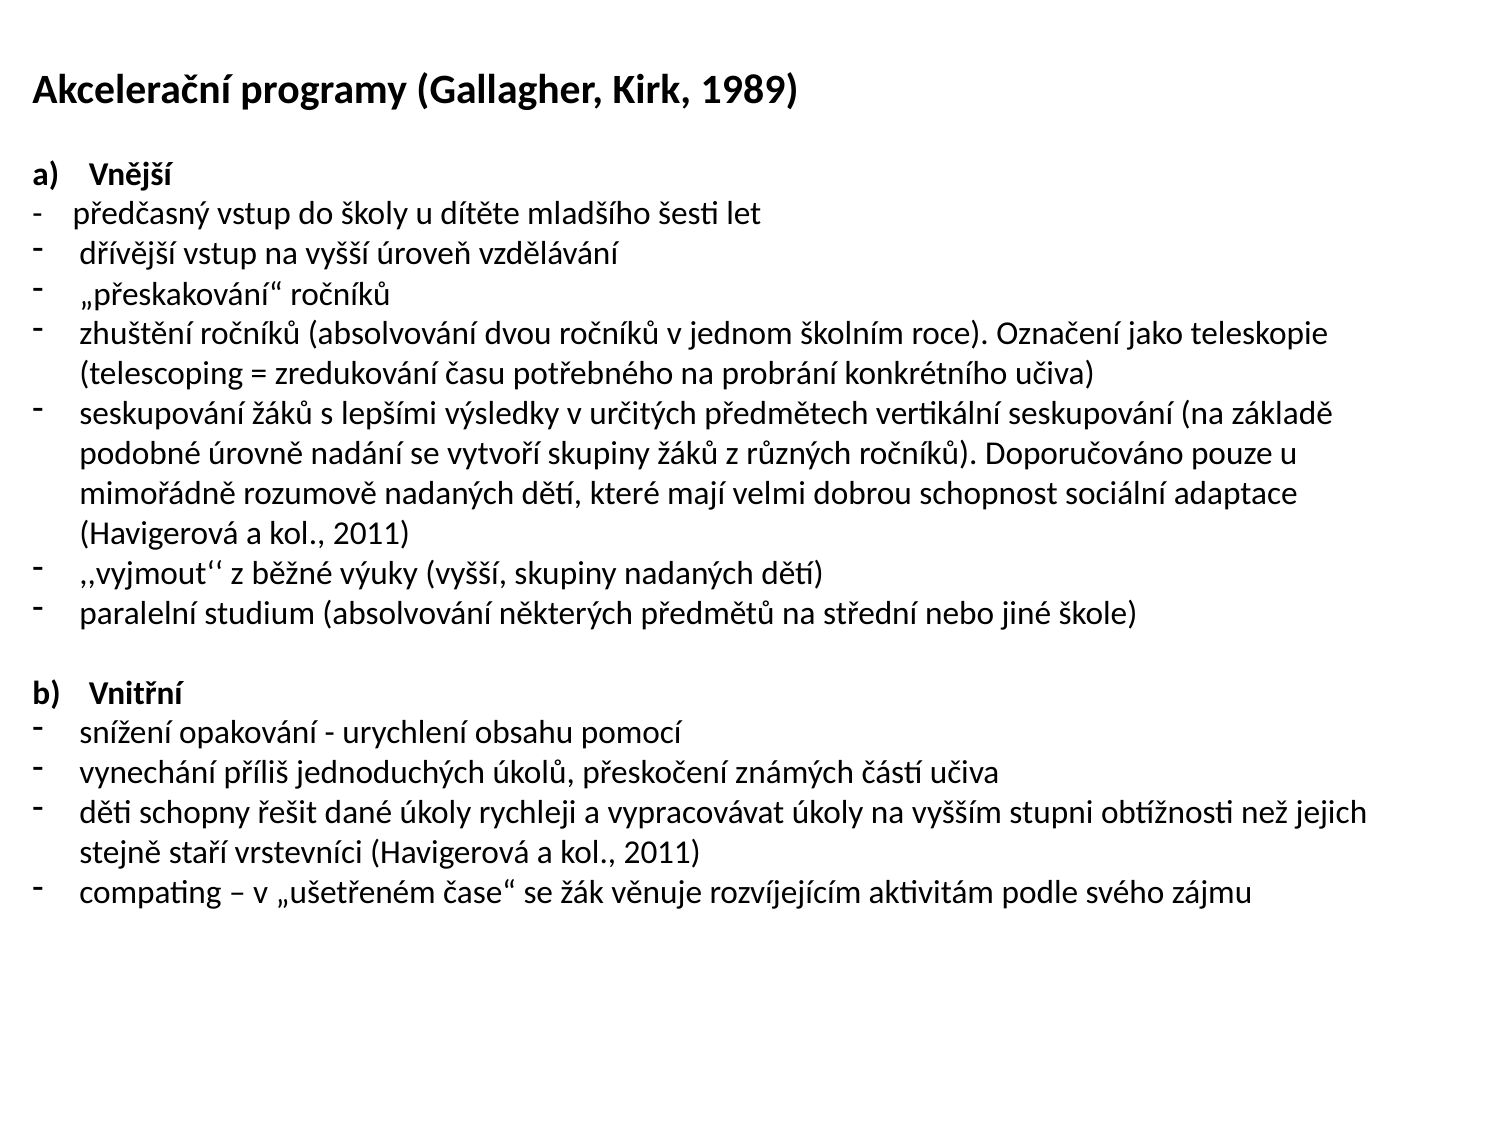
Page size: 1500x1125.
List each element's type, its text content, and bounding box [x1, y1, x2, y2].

text_box Akcelerační programy (Gallagher, Kirk, 1989) Vnější - předčasný vstup do školy u dítěte mladšího šesti let dřívější vstup na vyšší úroveň vzdělávání „přeskakování“ ročníků zhuštění ročníků (absolvování dvou ročníků v jednom školním roce). Označení jako teleskopie (telescoping = zredukování času potřebného na probrání konkrétního učiva) seskupování žáků s lepšími výsledky v určitých předmětech vertikální seskupování (na základě podobné úrovně nadání se vytvoří skupiny žáků z různých ročníků). Doporučováno pouze u mimořádně rozumově nadaných dětí, které mají velmi dobrou schopnost sociální adaptace (Havigerová a kol., 2011) ,,vyjmout‘‘ z běžné výuky (vyšší, skupiny nadaných dětí) paralelní studium (absolvování některých předmětů na střední nebo jiné škole) Vnitřní snížení opakování - urychlení obsahu pomocí vynechání příliš jednoduchých úkolů, přeskočení známých částí učiva děti schopny řešit dané úkoly rychleji a vypracovávat úkoly na vyšším stupni obtížnosti než jejich stejně staří vrstevníci (Havigerová a kol., 2011) compating – v „ušetřeném čase“ se žák věnuje rozvíjejícím aktivitám podle svého zájmu [17, 54, 1447, 1094]
